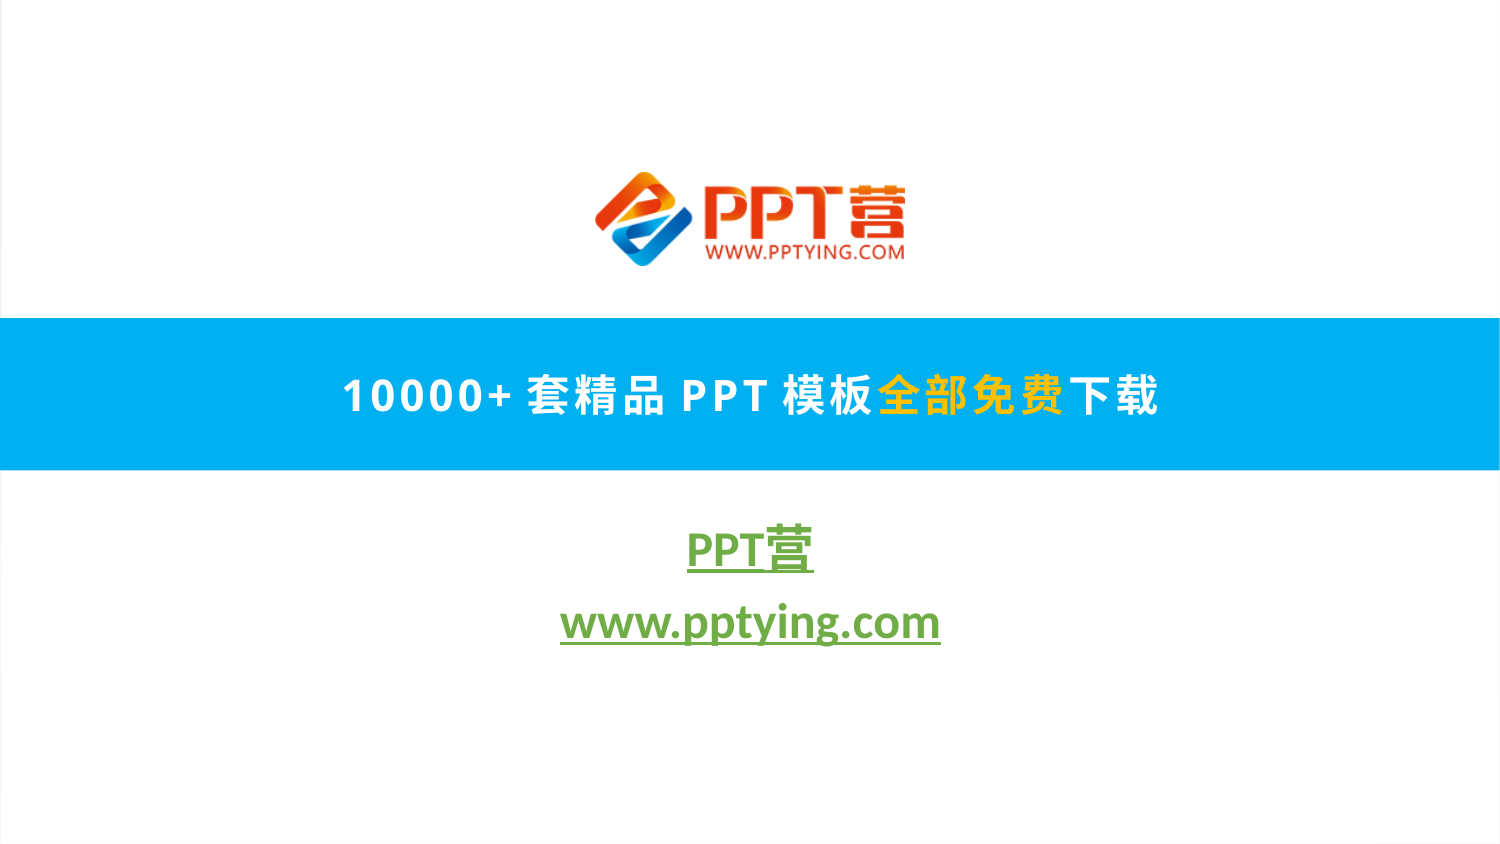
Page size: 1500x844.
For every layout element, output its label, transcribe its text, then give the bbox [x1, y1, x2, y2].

picture [595, 172, 905, 267]
text_box PPT营 www.pptying.com [516, 508, 985, 656]
text_box 10000+套精品PPT模板全部免费下载 [0, 317, 1500, 471]
text_box [0, 471, 1500, 844]
text_box [0, 0, 1500, 317]
